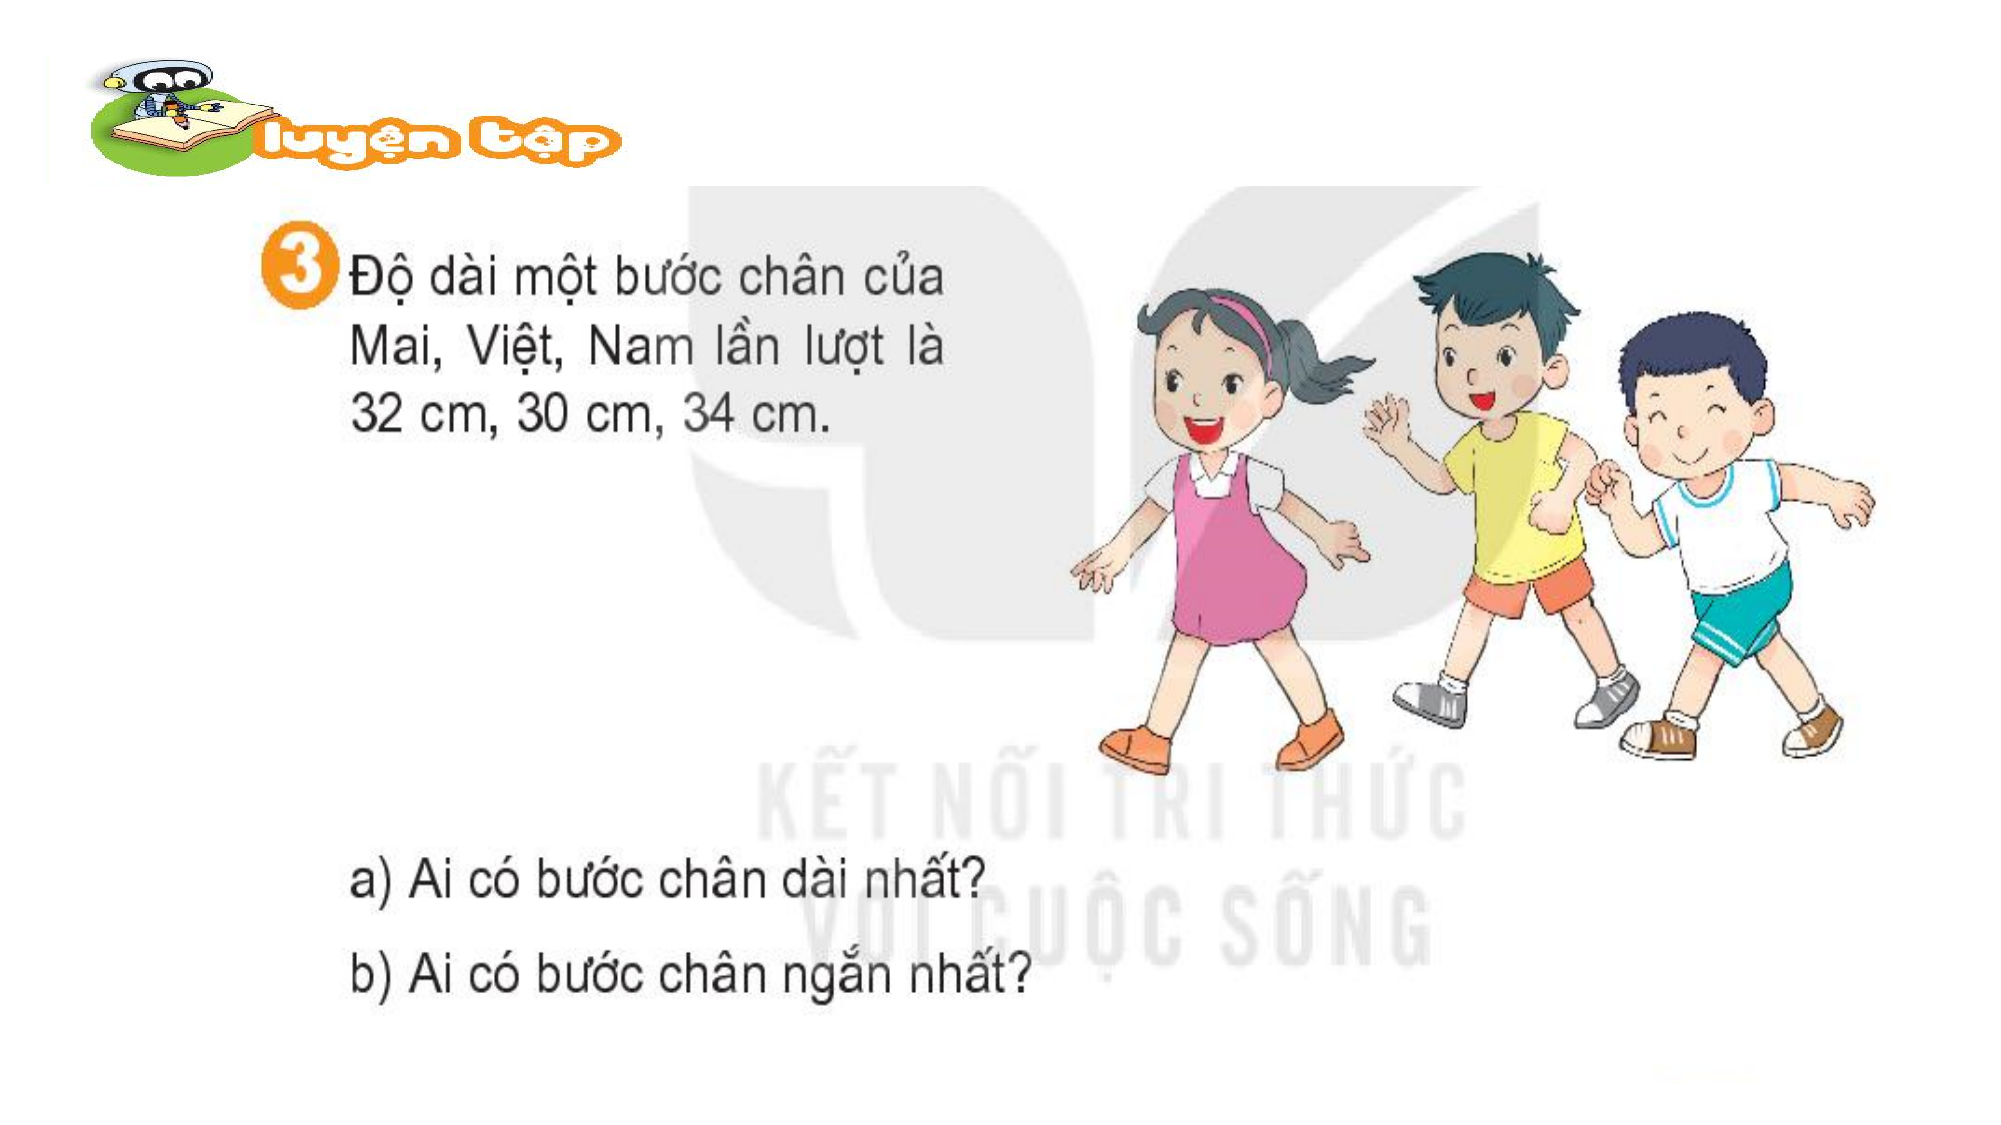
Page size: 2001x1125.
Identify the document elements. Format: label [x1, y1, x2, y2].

picture [42, 56, 1953, 1083]
